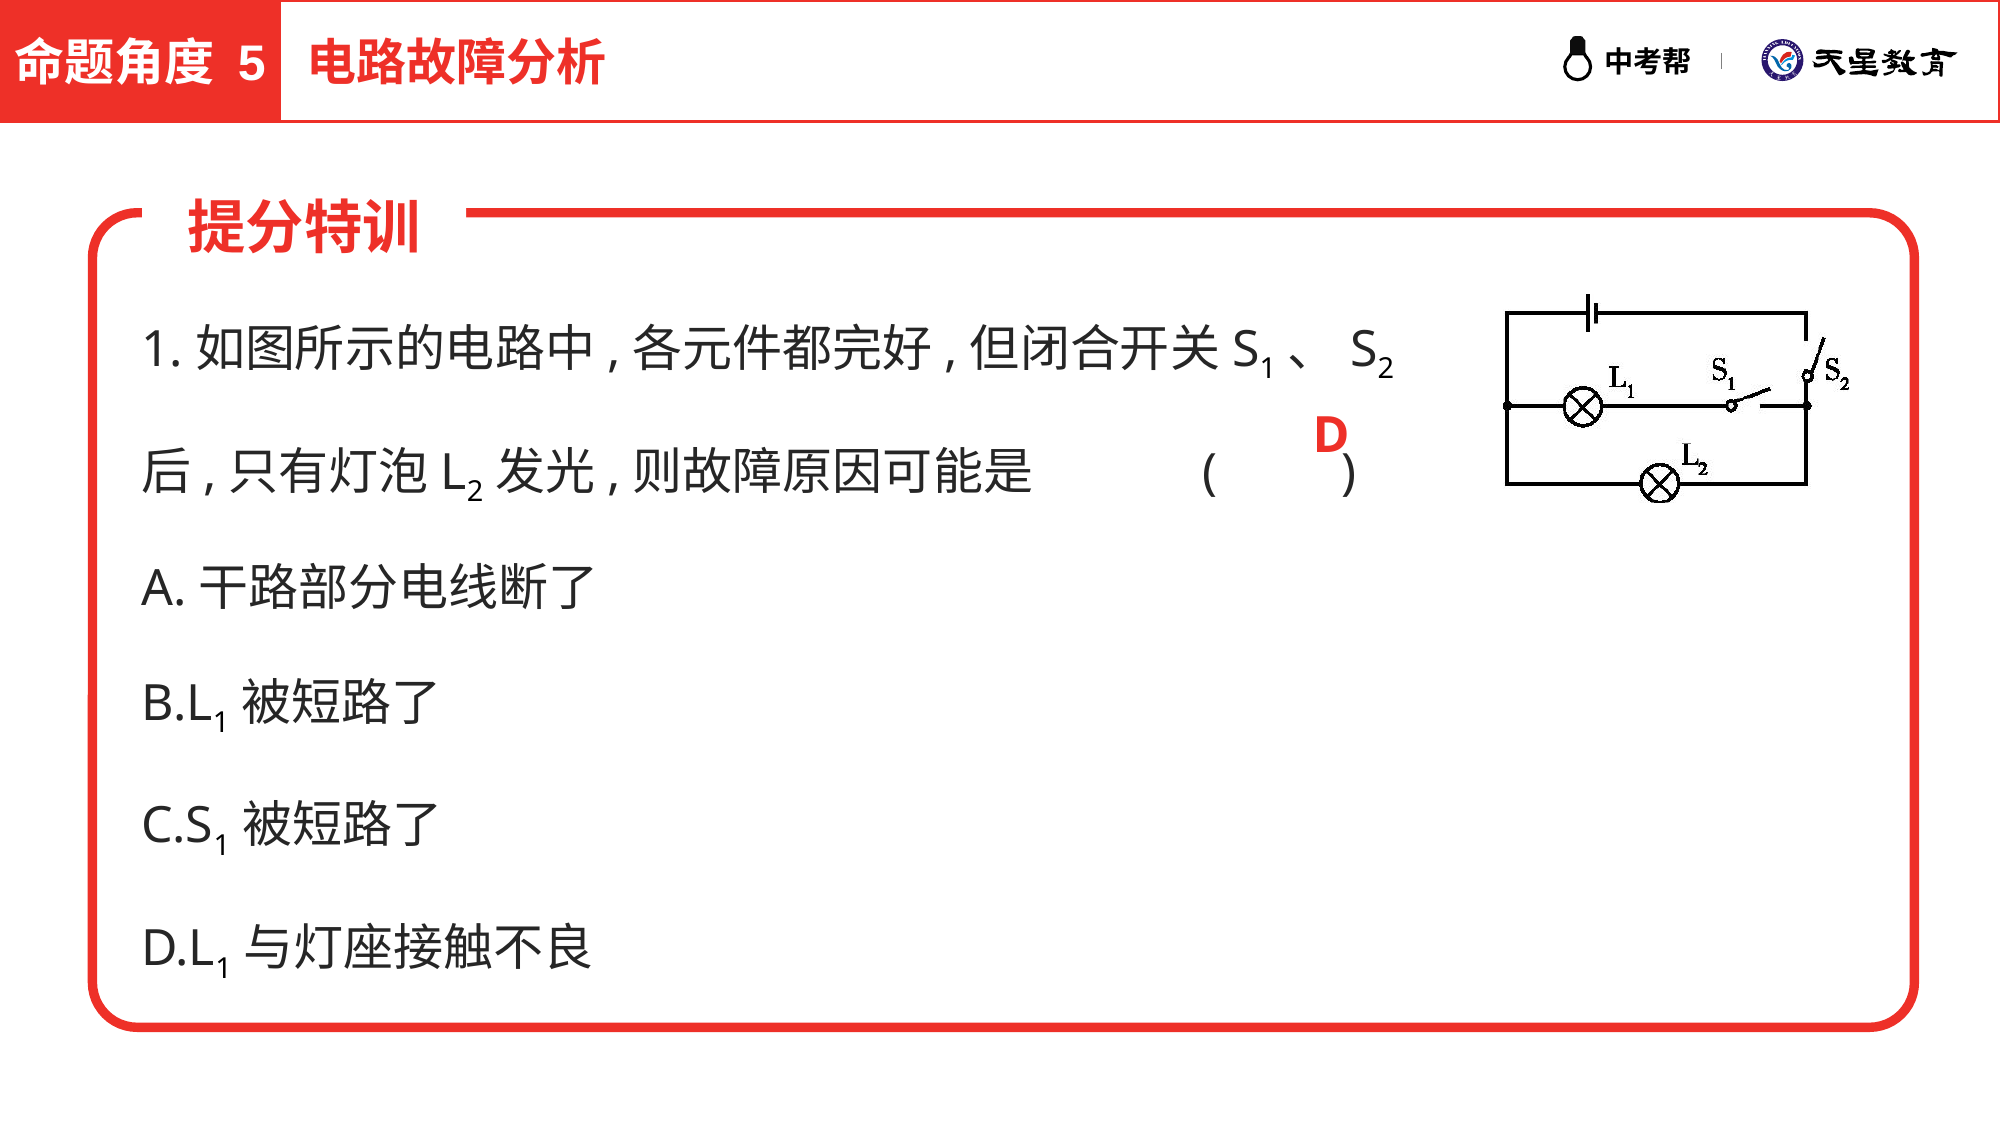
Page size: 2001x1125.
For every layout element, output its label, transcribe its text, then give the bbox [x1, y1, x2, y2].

text_box 命题角度 5 [1, 0, 280, 122]
text_box D [1297, 395, 1374, 470]
text_box 电路故障分析 [276, 0, 2000, 123]
text_box [91, 211, 1916, 1029]
text_box 提分特训 [142, 148, 467, 254]
text_box 1.如图所示的电路中,各元件都完好,但闭合开关S1、S2后,只有灯泡L2发光,则故障原因可能是 ( ) A.干路部分电线断了 B.L1被短路了 C.S1被短路了 D.L1与灯座接触不良 [126, 254, 1414, 992]
picture [1503, 294, 1849, 503]
